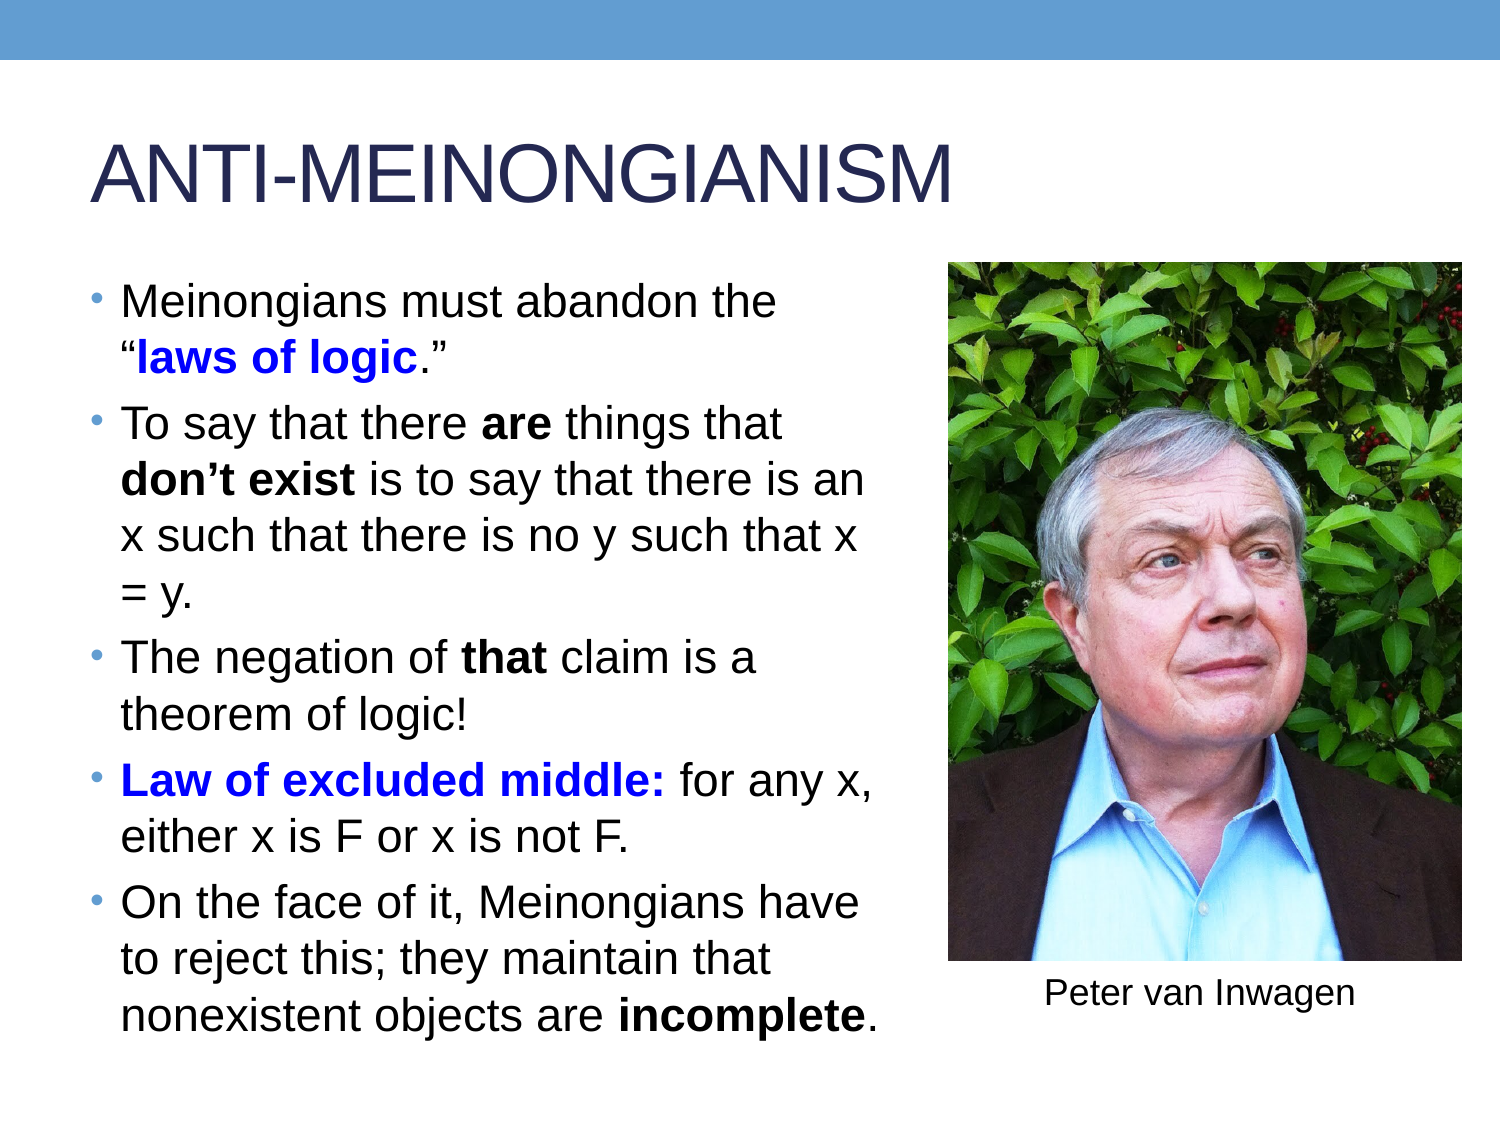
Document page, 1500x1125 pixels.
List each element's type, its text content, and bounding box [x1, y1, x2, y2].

text_box Peter van Inwagen [948, 967, 1462, 1021]
list Meinongians must abandon the “laws of logic.” To say that there are things that don’t exist is to say that there is an x such that there is no y such that x = y. The negation of that claim is a theorem of logic! Law of excluded middle: for any x, either x is F or x is not F. On the face of it, Meinongians have to reject this; they maintain that nonexistent objects are incomplete. [75, 262, 903, 1063]
title ANTI-MEINONGIANISM [75, 87, 1425, 250]
picture [948, 262, 1462, 961]
